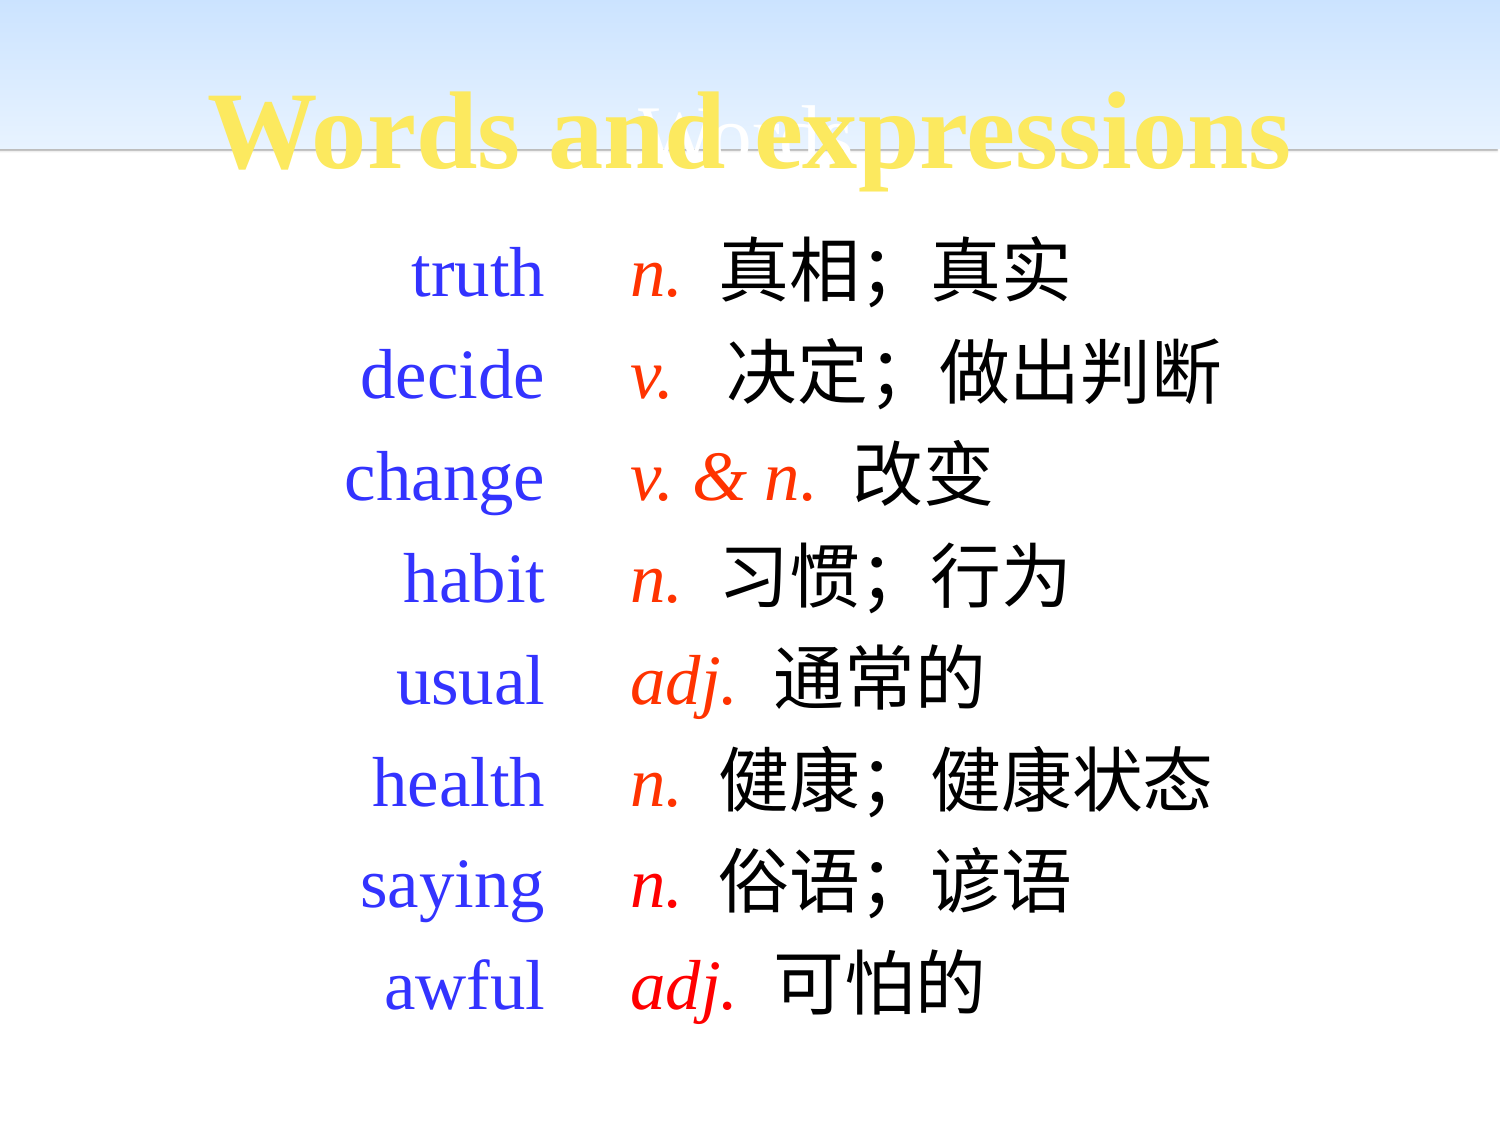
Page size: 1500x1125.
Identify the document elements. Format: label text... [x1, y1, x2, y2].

text_box Words and expressions [189, 48, 1311, 200]
text_box truth decide change habit usual health saying awful [208, 200, 564, 1033]
text_box n. 真相；真实 v. 决定；做出判断 v. & n. 改变 n. 习惯；行为 adj. 通常的 n. 健康；健康状态 n. 俗语；谚语 adj. 可怕的 [612, 199, 1494, 1033]
